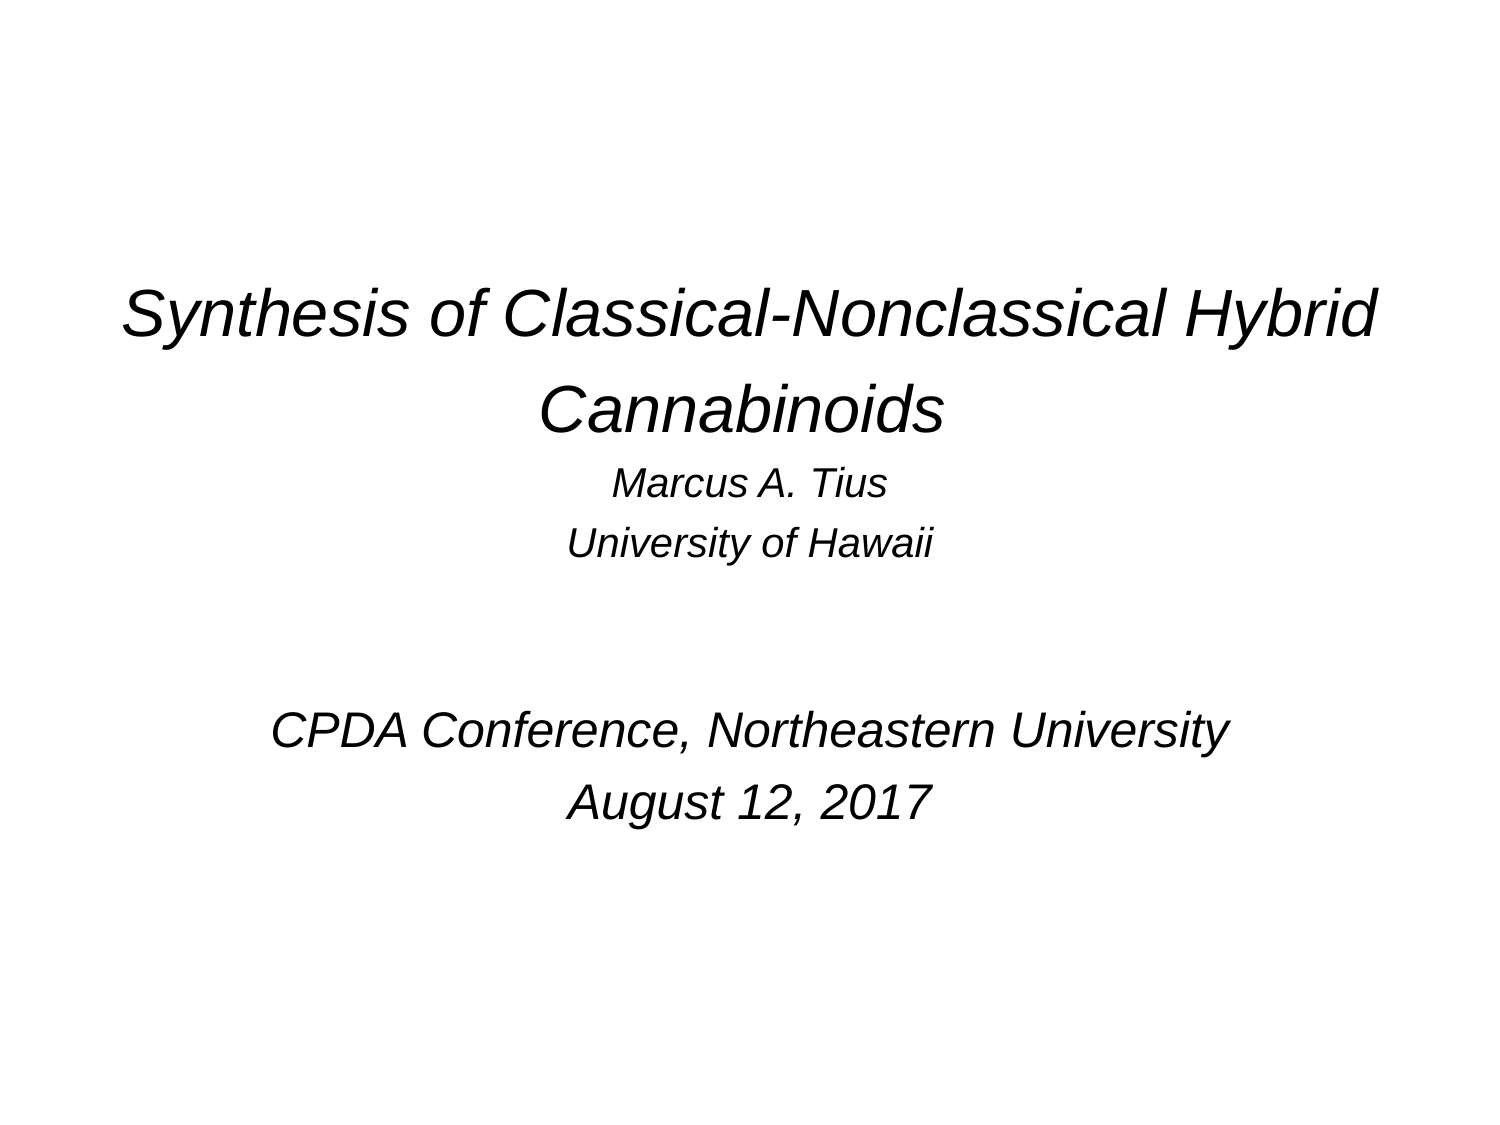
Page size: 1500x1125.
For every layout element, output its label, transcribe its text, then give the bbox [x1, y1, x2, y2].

title Synthesis of Classical-Nonclassical Hybrid Cannabinoids Marcus A. Tius University of Hawaii CPDA Conference, Northeastern University August 12, 2017 [56, 261, 1444, 823]
